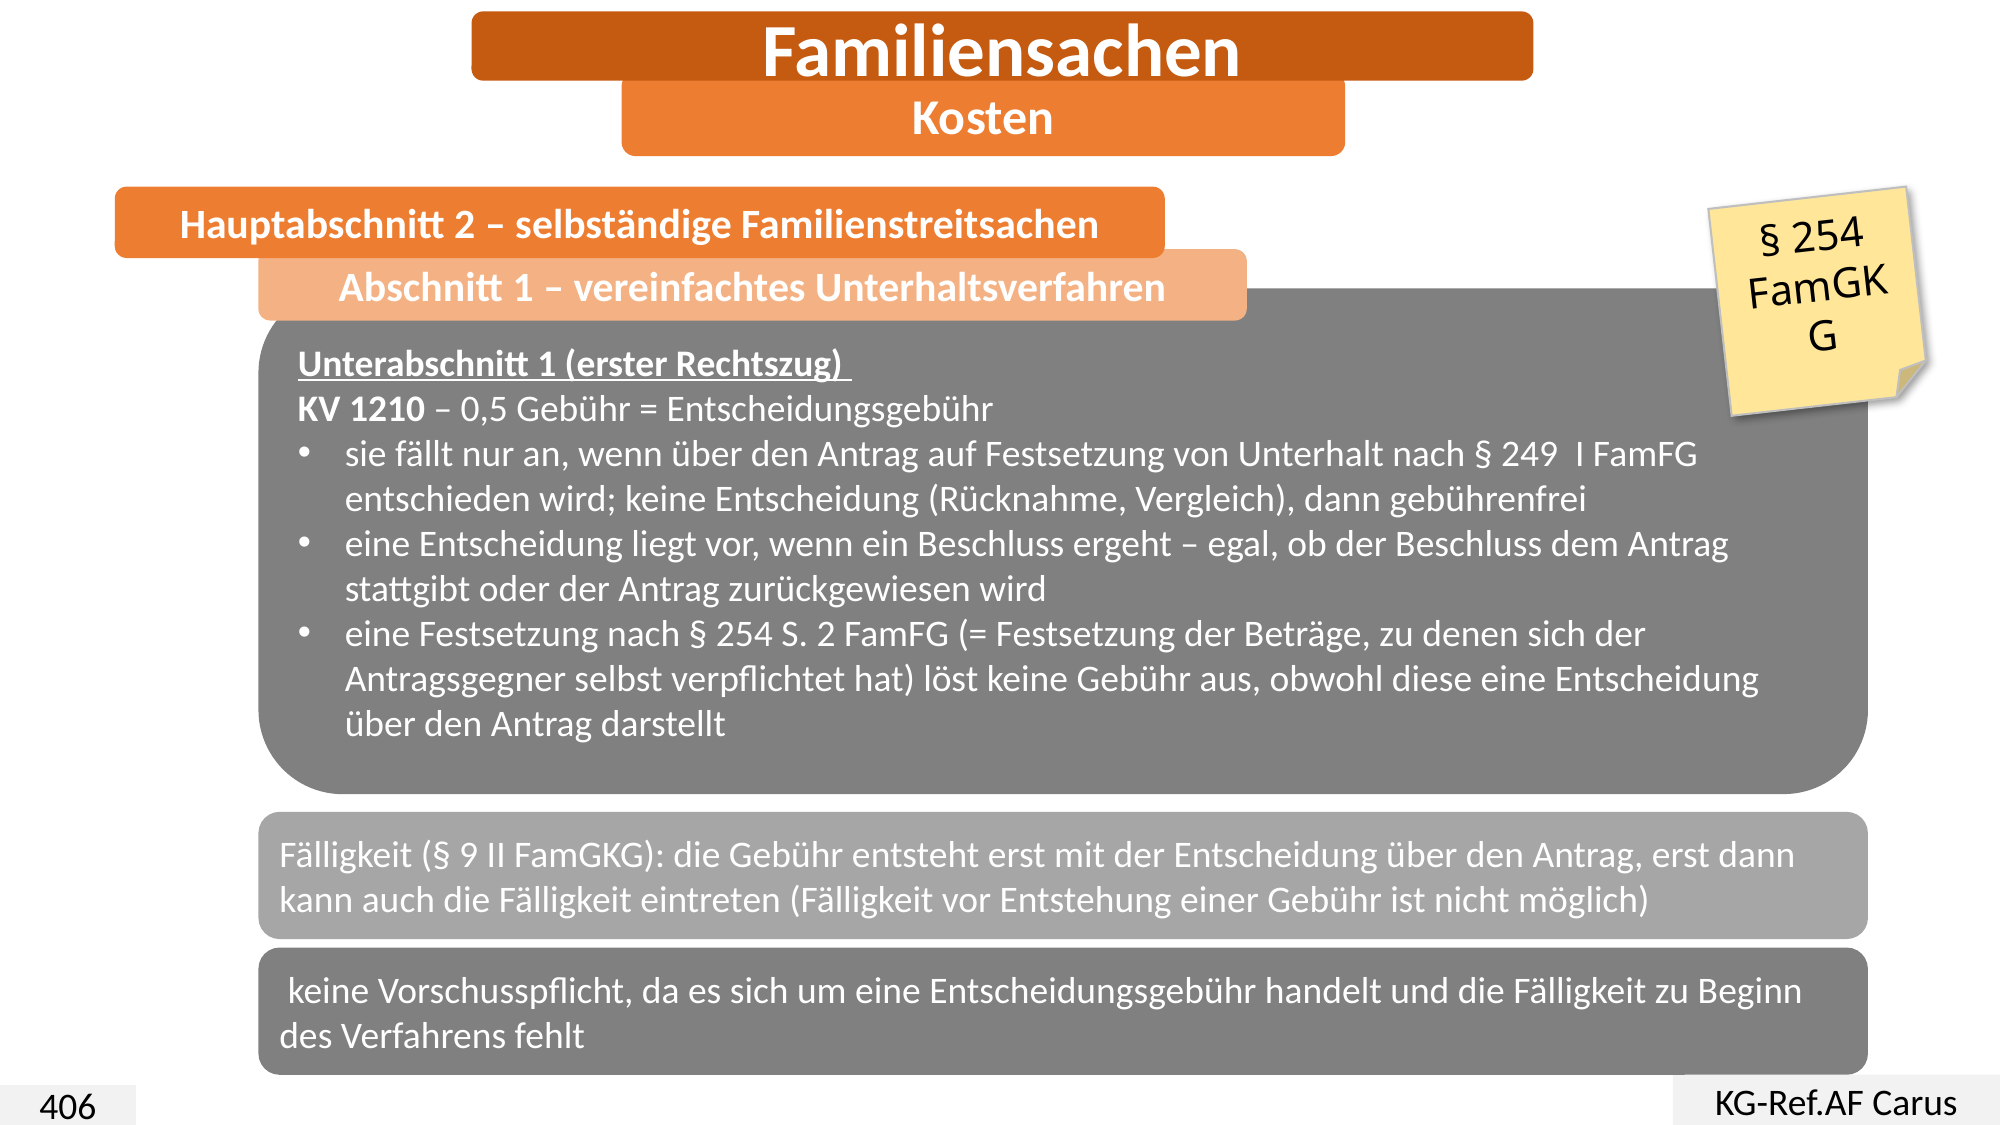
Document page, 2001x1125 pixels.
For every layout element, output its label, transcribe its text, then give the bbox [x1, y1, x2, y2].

text_box KG-Ref.AF Carus [1672, 1074, 2000, 1125]
text_box Fälligkeit (§ 9 II FamGKG): die Gebühr entsteht erst mit der Entscheidung über den Antrag, erst dann kann auch die Fälligkeit eintreten (Fälligkeit vor Entstehung einer Gebühr ist nicht möglich) [257, 810, 1870, 941]
text_box keine Vorschusspflicht, da es sich um eine Entscheidungsgebühr handelt und die Fälligkeit zu Beginn des Verfahrens fehlt [257, 946, 1870, 1076]
text_box § 254 FamGKG [1707, 185, 1929, 417]
text_box Kosten [620, 82, 1347, 158]
text_box Familiensachen [470, 10, 1535, 82]
text_box 406 [0, 1084, 137, 1125]
text_box Unterabschnitt 1 (erster Rechtszug) KV 1210 – 0,5 Gebühr = Entscheidungsgebühr sie fällt nur an, wenn über den Antrag auf Festsetzung von Unterhalt nach § 249 I FamFG entschieden wird; keine Entscheidung (Rücknahme, Vergleich), dann gebührenfrei eine Entscheidung liegt vor, wenn ein Beschluss ergeht – egal, ob der Beschluss dem Antrag stattgibt oder der Antrag zurückgewiesen wird eine Festsetzung nach § 254 S. 2 FamFG (= Festsetzung der Beträge, zu denen sich der Antragsgegner selbst verpflichtet hat) löst keine Gebühr aus, obwohl diese eine Entscheidung über den Antrag darstellt [257, 287, 1870, 796]
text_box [114, 186, 1247, 321]
